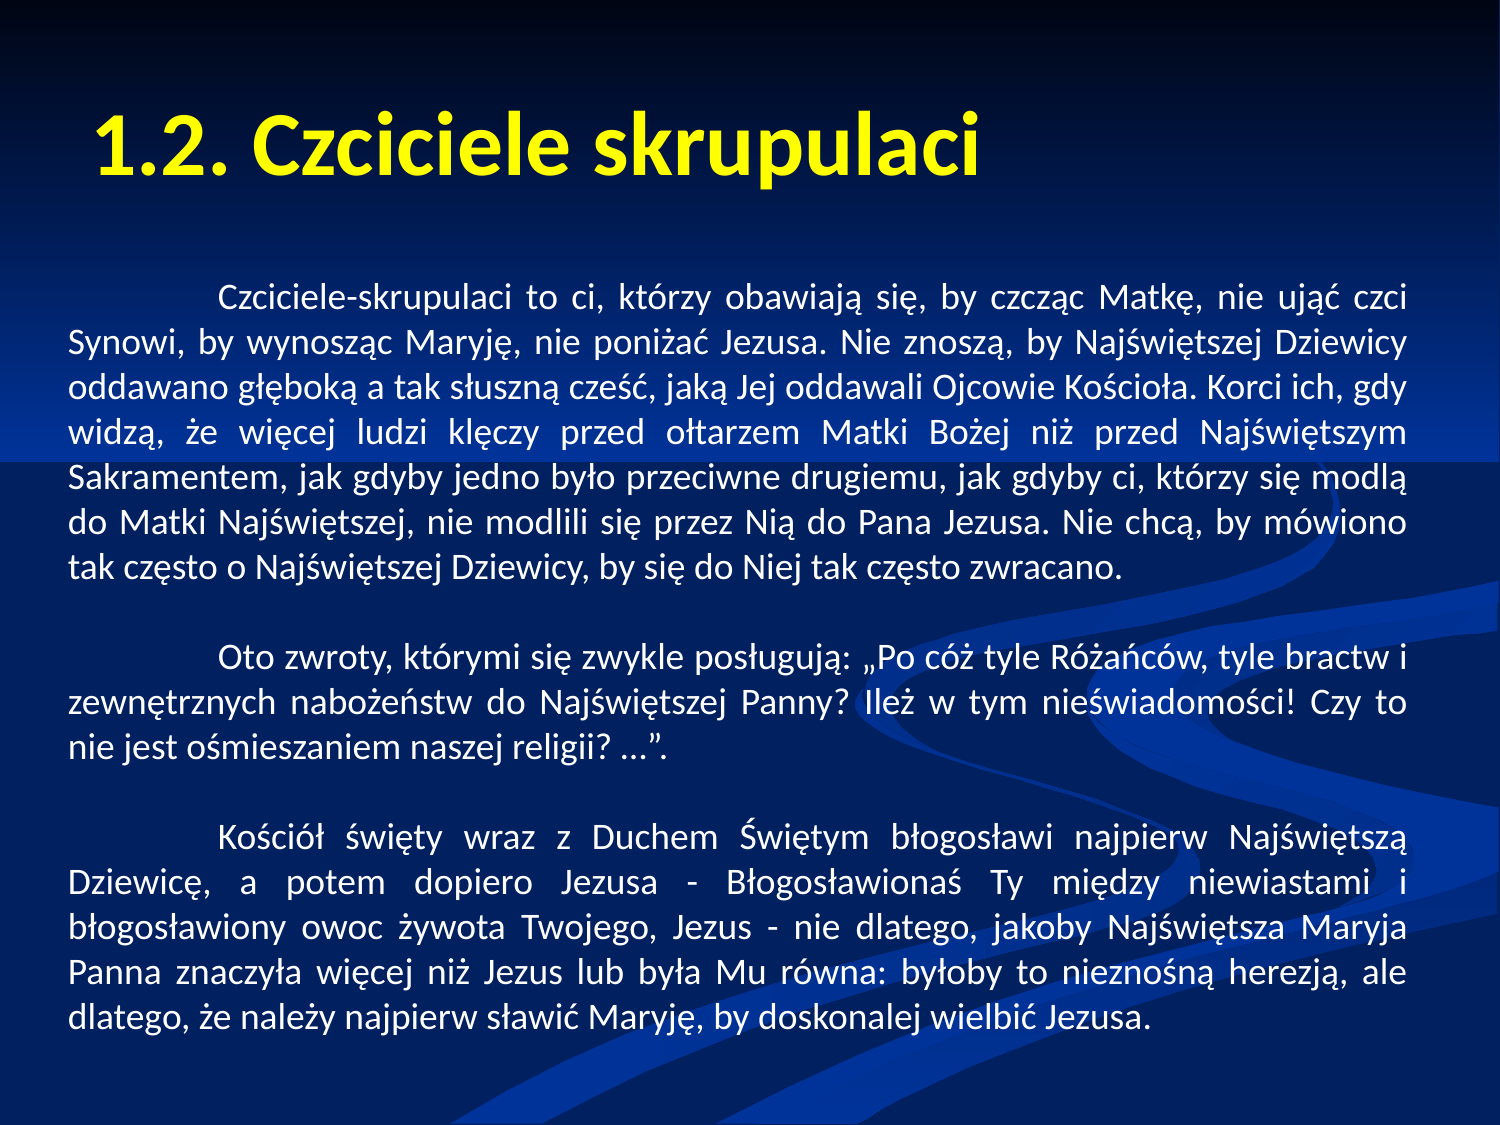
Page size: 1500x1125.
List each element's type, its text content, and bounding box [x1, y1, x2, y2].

title 1.2. Czciciele skrupulaci [74, 44, 1426, 233]
text_box Czciciele-skrupulaci to ci, którzy obawiają się, by czcząc Matkę, nie ująć czci Synowi, by wynosząc Maryję, nie poniżać Jezusa. Nie znoszą, by Najświętszej Dziewicy oddawano głęboką a tak słuszną cześć, jaką Jej oddawali Ojcowie Kościoła. Korci ich, gdy widzą, że więcej ludzi klęczy przed ołtarzem Matki Bożej niż przed Najświętszym Sakramentem, jak gdyby jedno było przeciwne drugiemu, jak gdyby ci, którzy się modlą do Matki Najświętszej, nie modlili się przez Nią do Pana Jezusa. Nie chcą, by mówiono tak często o Najświętszej Dziewicy, by się do Niej tak często zwracano. Oto zwroty, którymi się zwykle posługują: „Po cóż tyle Różańców, tyle bractw i zewnętrznych nabożeństw do Najświętszej Panny? Ileż w tym nieświadomości! Czy to nie jest ośmieszaniem naszej religii? …”. Kościół święty wraz z Duchem Świętym błogosławi najpierw Najświętszą Dziewicę, a potem dopiero Jezusa - Błogosławionaś Ty między niewiastami i błogosławiony owoc żywota Twojego, Jezus - nie dlatego, jakoby Najświętsza Maryja Panna znaczyła więcej niż Jezus lub była Mu równa: byłoby to nieznośną herezją, ale dlatego, że należy najpierw sławić Maryję, by doskonalej wielbić Jezusa. [53, 219, 1424, 1045]
